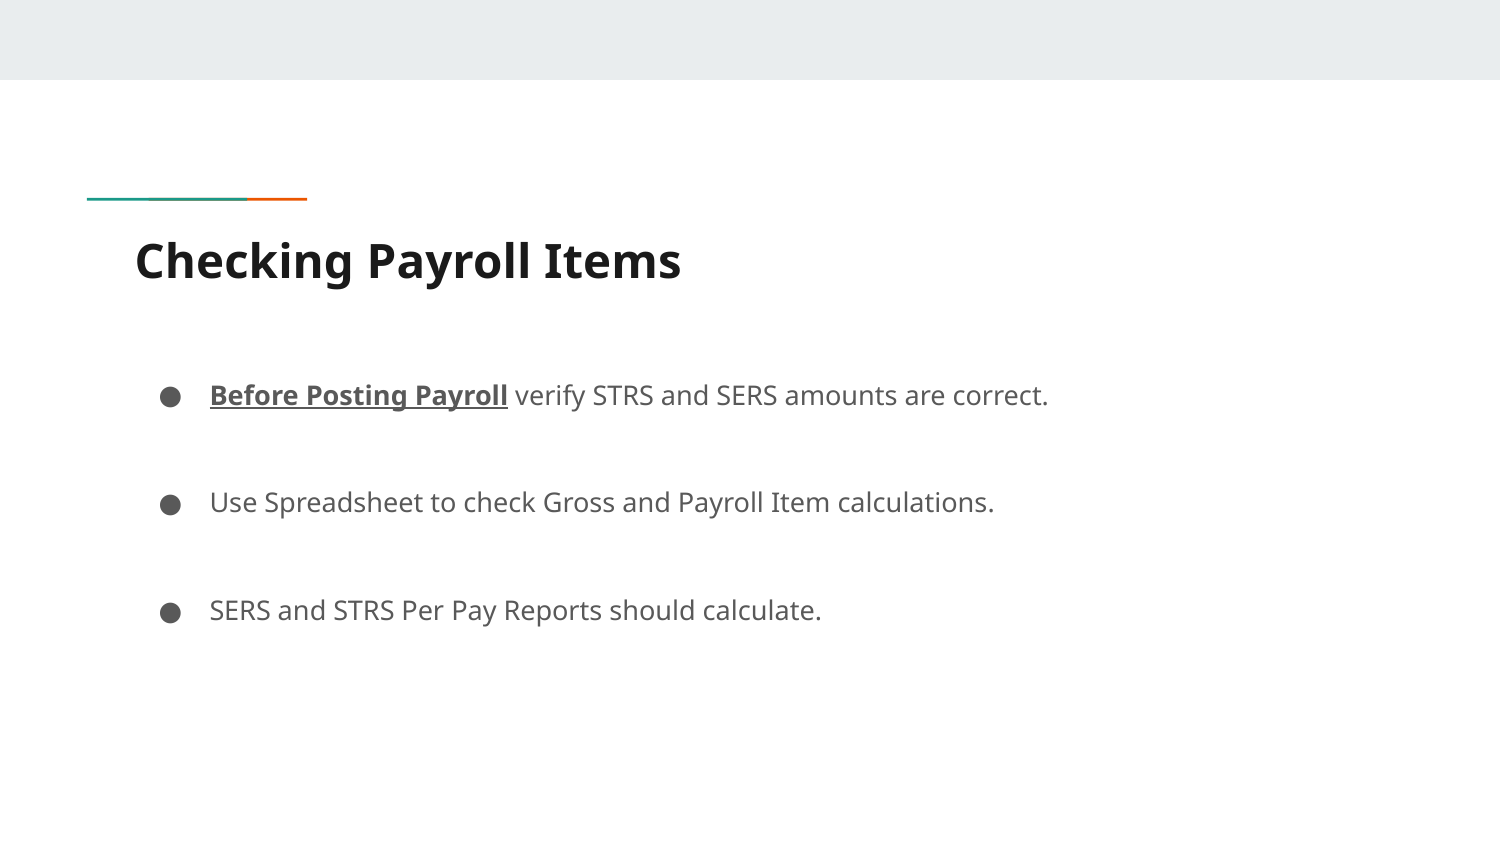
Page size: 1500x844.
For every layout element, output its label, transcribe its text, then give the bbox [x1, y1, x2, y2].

title Checking Payroll Items [119, 216, 1381, 305]
list Before Posting Payroll verify STRS and SERS amounts are correct. Use Spreadsheet to check Gross and Payroll Item calculations. SERS and STRS Per Pay Reports should calculate. [119, 341, 1381, 712]
